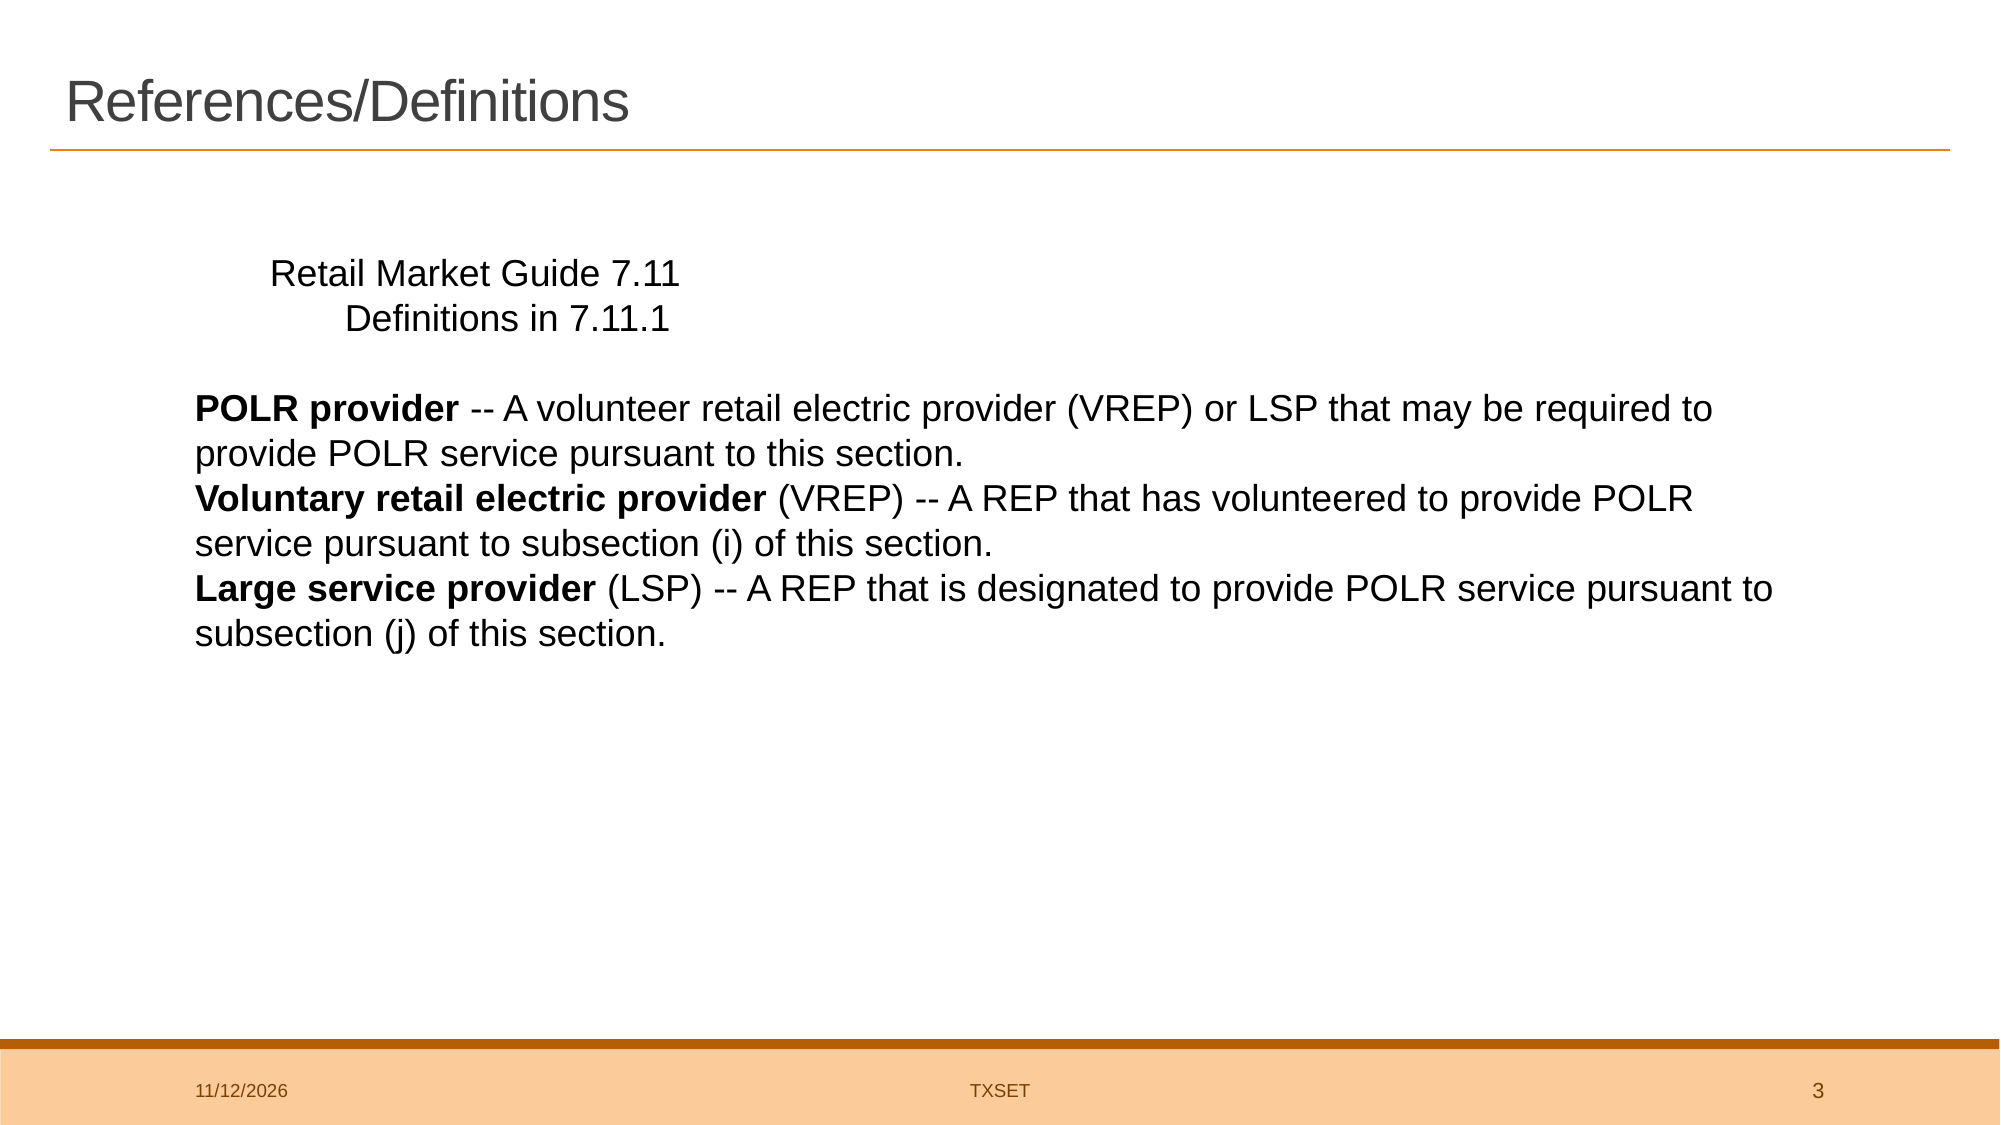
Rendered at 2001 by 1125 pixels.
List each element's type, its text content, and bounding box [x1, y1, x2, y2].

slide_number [180, 1059, 586, 1120]
footer TxSET [604, 1059, 1396, 1120]
title References/Definitions [50, 37, 1700, 141]
slide_number 3 [1624, 1059, 1840, 1120]
text_box Retail Market Guide 7.11 Definitions in 7.11.1 POLR provider -- A volunteer retail electric provider (VREP) or LSP that may be required to provide POLR service pursuant to this section. Voluntary retail electric provider (VREP) -- A REP that has volunteered to provide POLR service pursuant to subsection (i) of this section. Large service provider (LSP) -- A REP that is designated to provide POLR service pursuant to subsection (j) of this section. [180, 241, 1790, 661]
